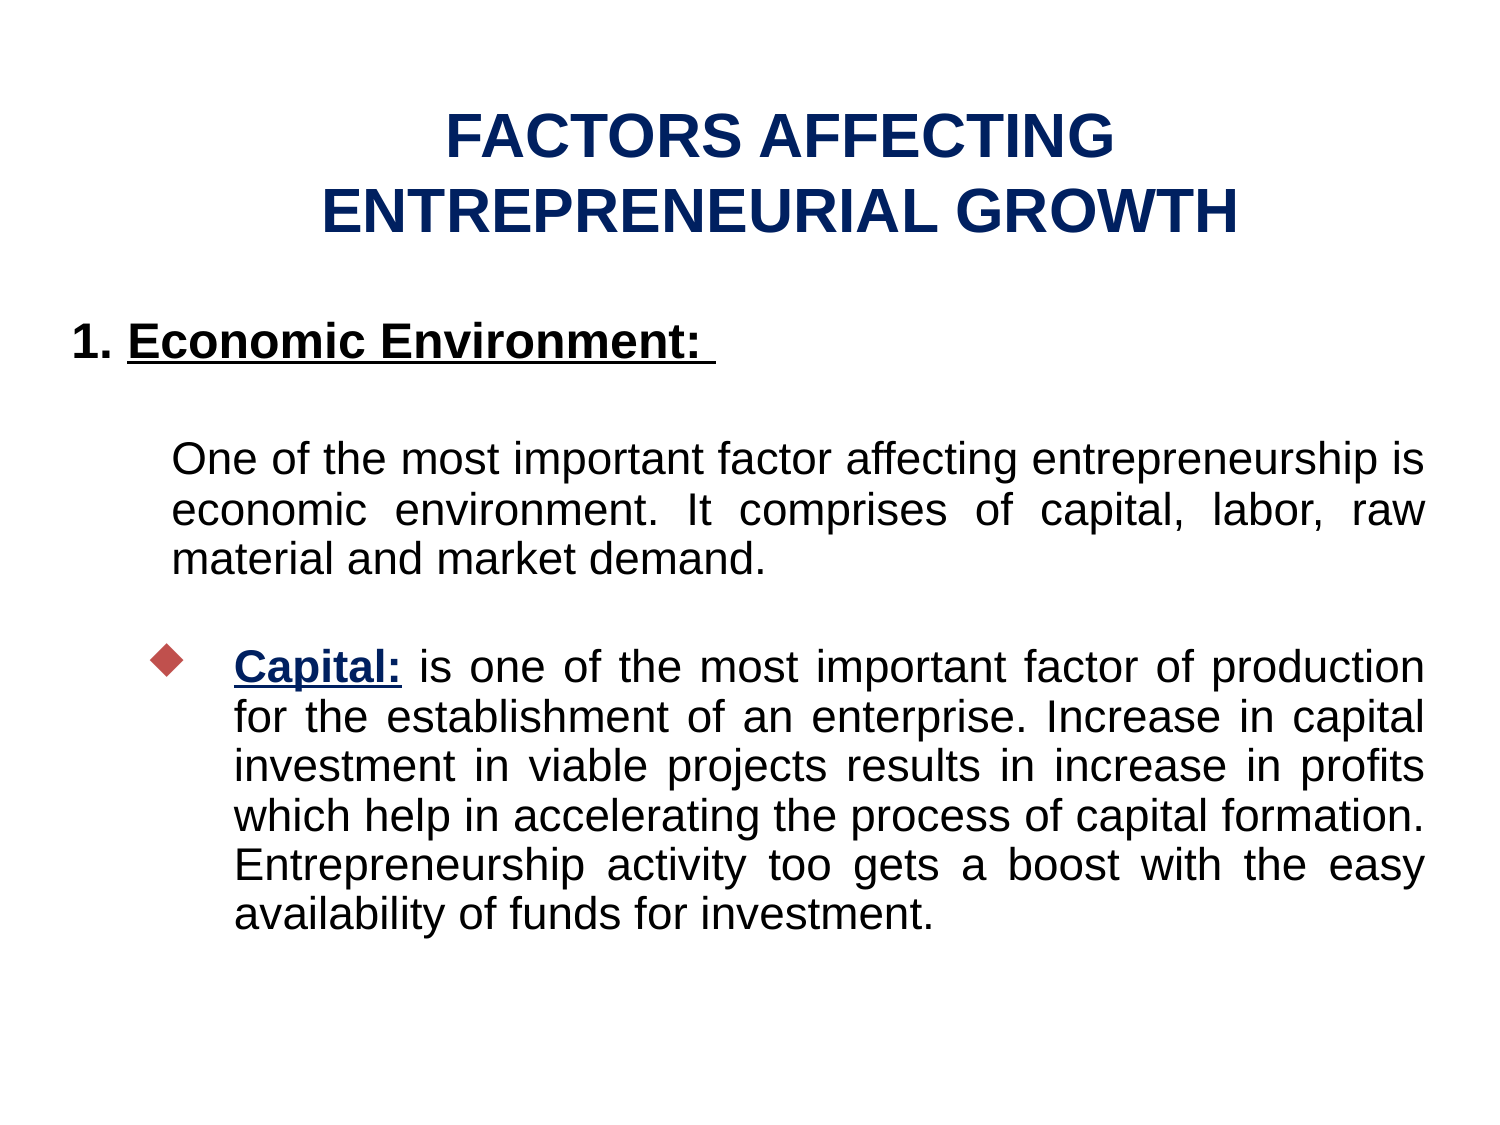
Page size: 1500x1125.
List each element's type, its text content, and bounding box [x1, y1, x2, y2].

text_box FACTORS AFFECTING ENTREPRENEURIAL GROWTH [174, 87, 1388, 253]
text_box 1. Economic Environment: One of the most important factor affecting entrepreneurship is economic environment. It comprises of capital, labor, raw material and market demand. Capital: is one of the most important factor of production for the establishment of an enterprise. Increase in capital investment in viable projects results in increase in profits which help in accelerating the process of capital formation. Entrepreneurship activity too gets a boost with the easy availability of funds for investment. [62, 299, 1442, 1005]
